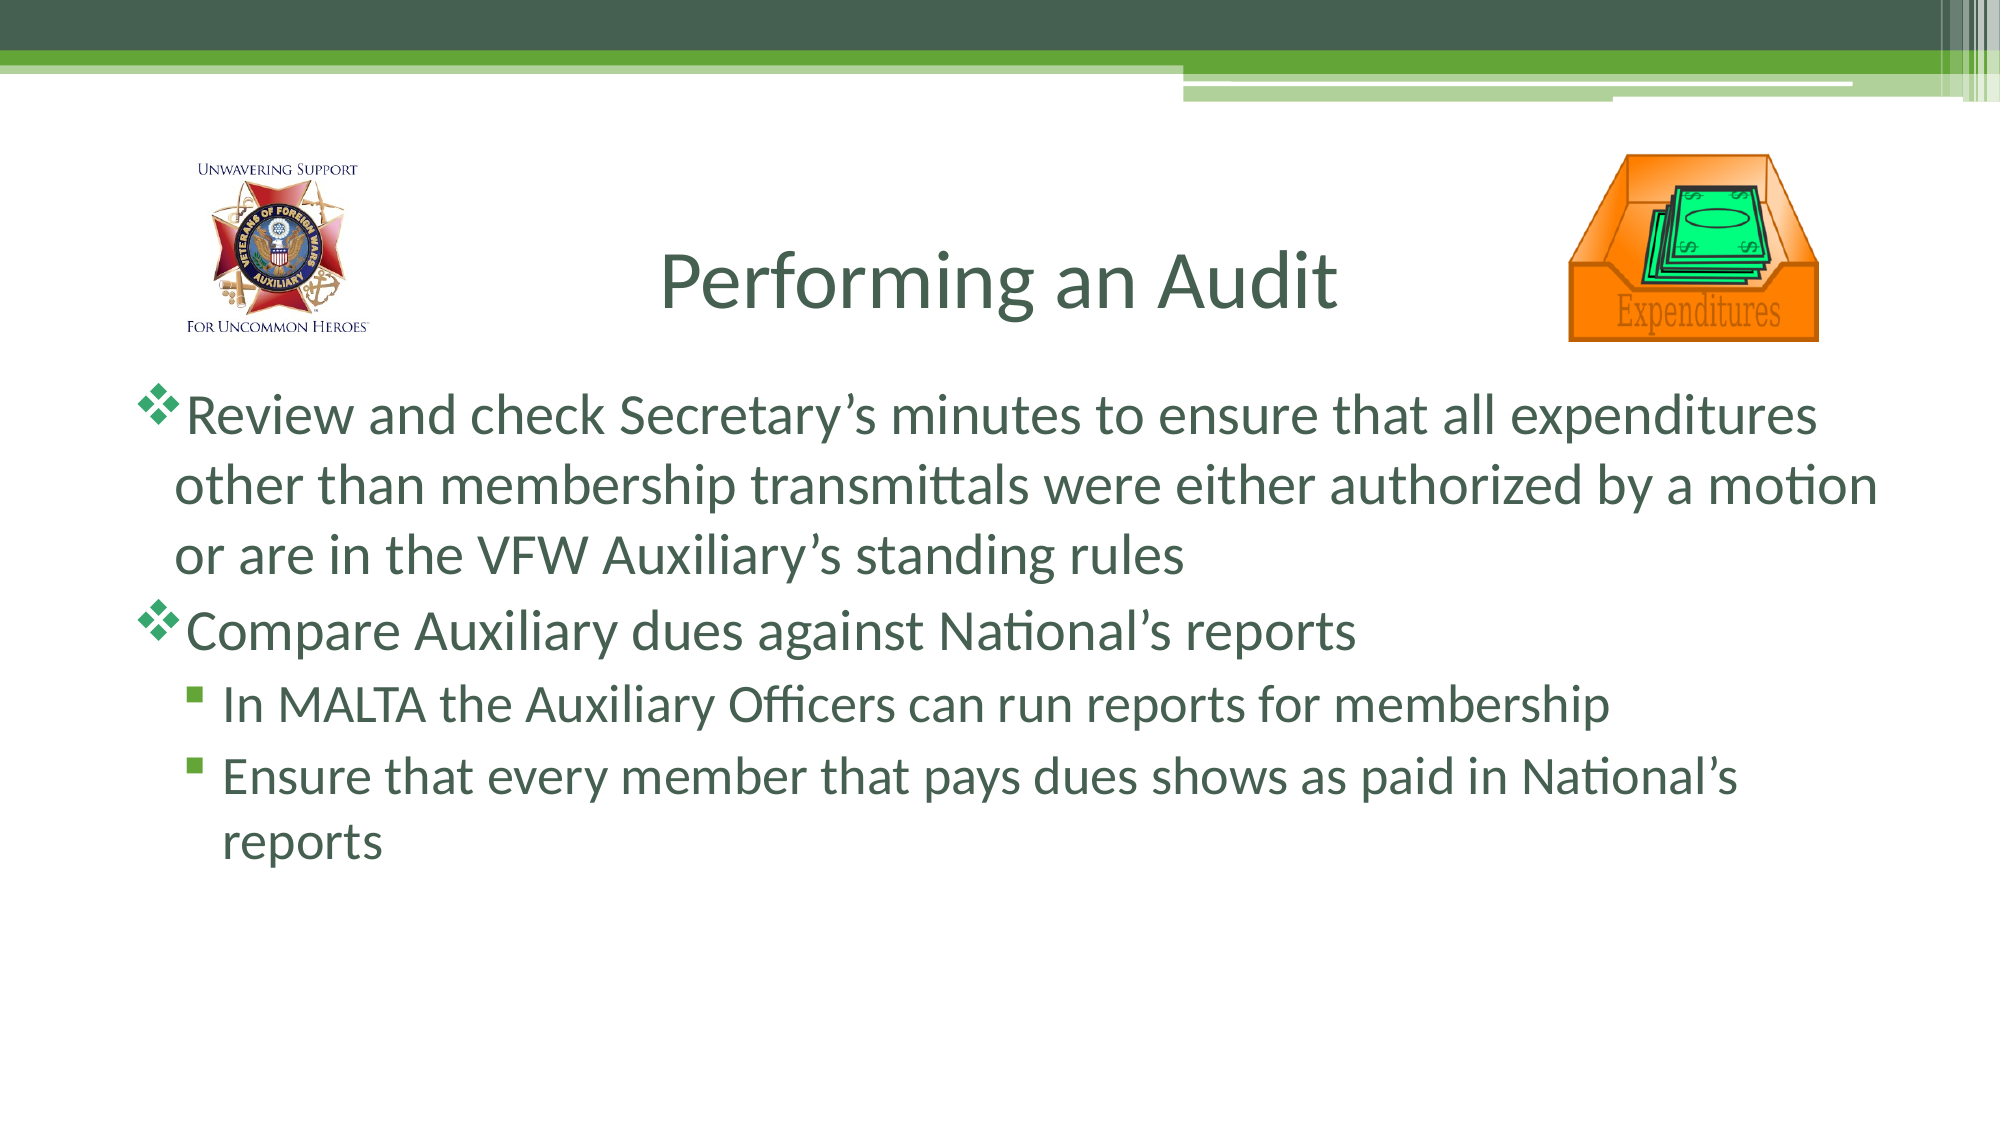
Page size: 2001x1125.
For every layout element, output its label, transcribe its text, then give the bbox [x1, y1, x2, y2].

picture [184, 153, 372, 342]
picture [1568, 153, 1819, 342]
list Review and check Secretary’s minutes to ensure that all expenditures other than membership transmittals were either authorized by a motion or are in the VFW Auxiliary’s standing rules Compare Auxiliary dues against National’s reports In MALTA the Auxiliary Officers can run reports for membership Ensure that every member that pays dues shows as paid in National’s reports [99, 368, 1900, 1079]
title Performing an Audit [99, 187, 1900, 363]
